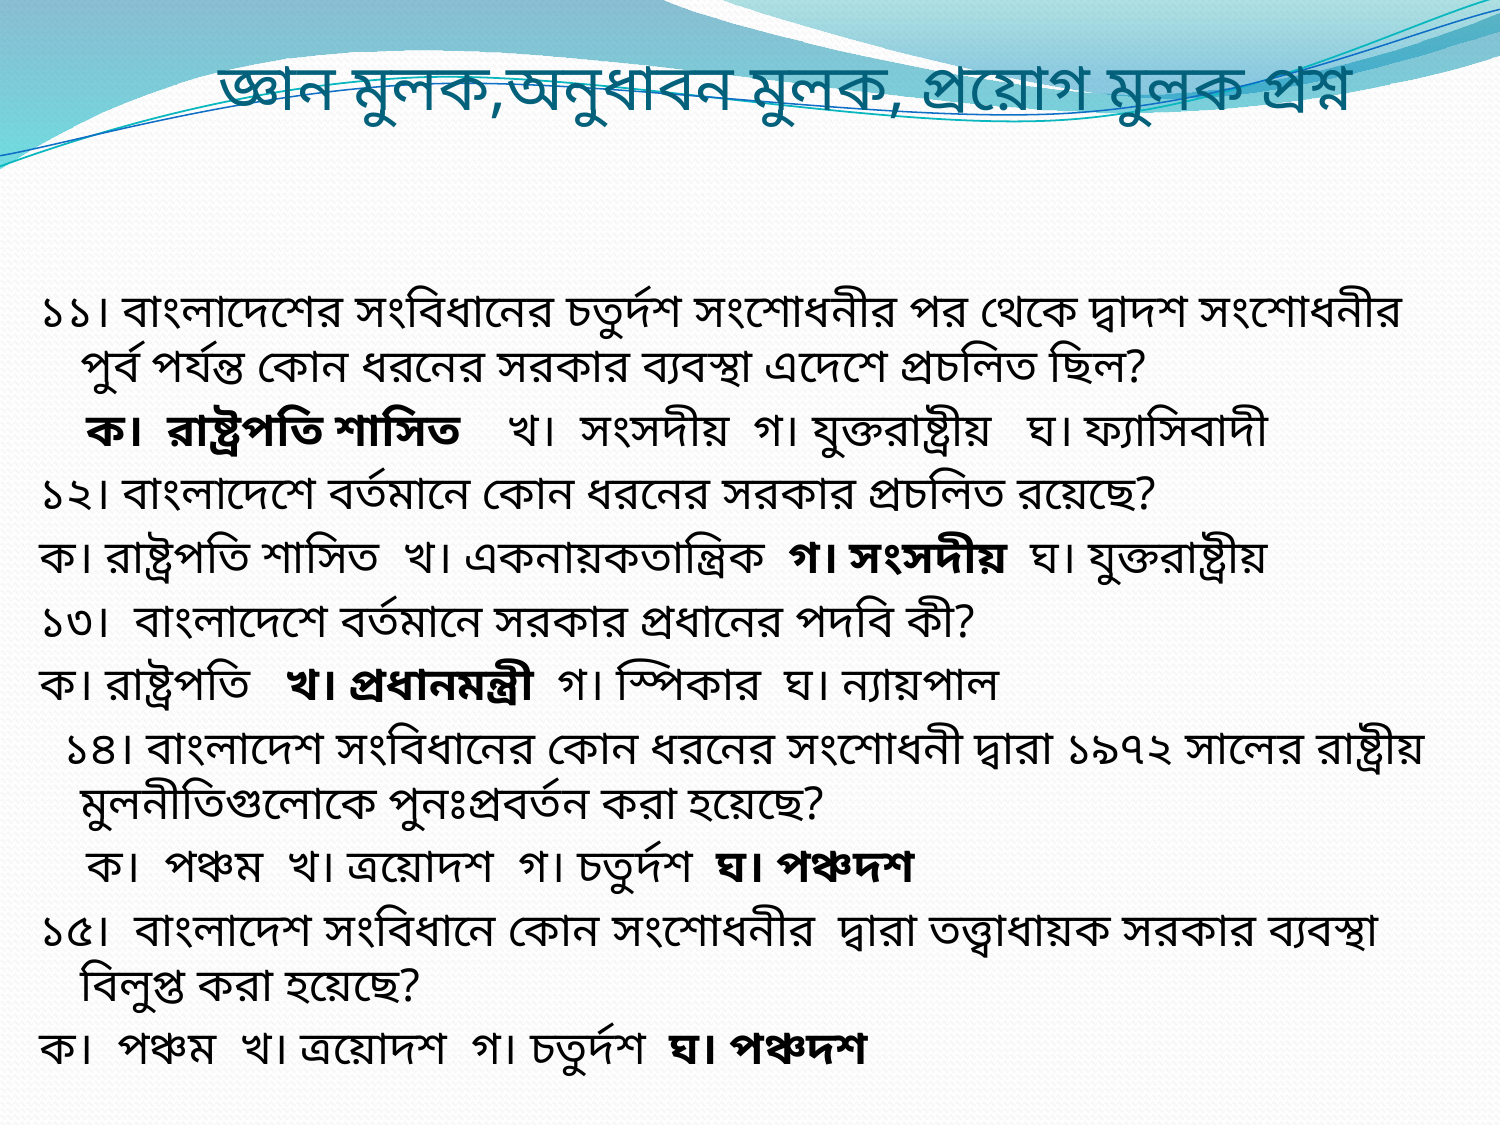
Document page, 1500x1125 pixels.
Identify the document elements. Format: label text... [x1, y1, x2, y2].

title জ্ঞান মুলক,অনুধাবন মুলক, প্রয়োগ মুলক প্রশ্ন [212, 37, 1375, 225]
list ১১। বাংলাদেশের সংবিধানের চতুর্দশ সংশোধনীর পর থেকে দ্বাদশ সংশোধনীর পুর্ব পর্যন্ত কোন ধরনের সরকার ব্যবস্থা এদেশে প্রচলিত ছিল? ক। রাষ্ট্রপতি শাসিত খ। সংসদীয় গ। যুক্তরাষ্ট্রীয় ঘ। ফ্যাসিবাদী ১২। বাংলাদেশে বর্তমানে কোন ধরনের সরকার প্রচলিত রয়েছে? ক। রাষ্ট্রপতি শাসিত খ। একনায়কতান্ত্রিক গ। সংসদীয় ঘ। যুক্তরাষ্ট্রীয় ১৩। বাংলাদেশে বর্তমানে সরকার প্রধানের পদবি কী? ক। রাষ্ট্রপতি খ। প্রধানমন্ত্রী গ। স্পিকার ঘ। ন্যায়পাল ১৪। বাংলাদেশ সংবিধানের কোন ধরনের সংশোধনী দ্বারা ১৯৭২ সালের রাষ্ট্রীয় মুলনীতিগুলোকে পুনঃপ্রবর্তন করা হয়েছে? ক। পঞ্চম খ। ত্রয়োদশ গ। চতুর্দশ ঘ। পঞ্চদশ ১৫। বাংলাদেশ সংবিধানে কোন সংশোধনীর দ্বারা তত্ত্বাধায়ক সরকার ব্যবস্থা বিলুপ্ত করা হয়েছে? ক। পঞ্চম খ। ত্রয়োদশ গ। চতুর্দশ ঘ। পঞ্চদশ [24, 275, 1475, 1100]
